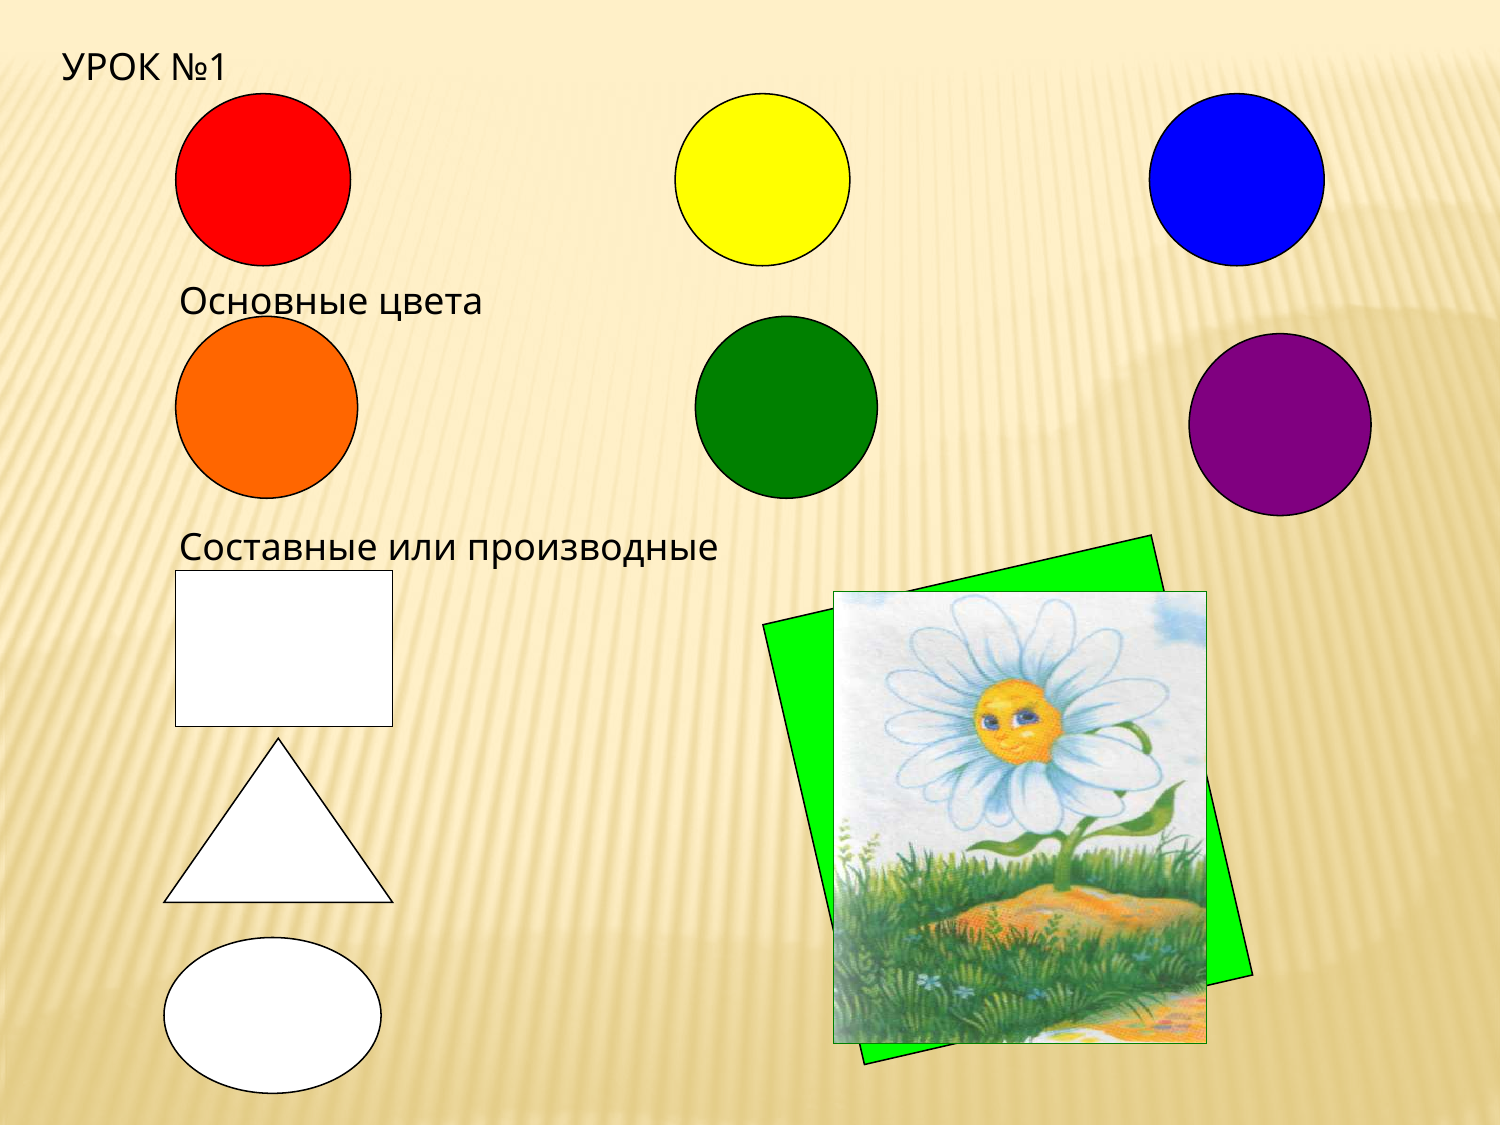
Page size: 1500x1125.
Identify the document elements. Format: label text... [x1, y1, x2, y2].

text_box [175, 570, 393, 727]
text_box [808, 573, 1208, 1044]
text_box [163, 937, 382, 1094]
text_box УРОК №1 [46, 35, 481, 95]
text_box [175, 316, 1372, 516]
text_box Основные цвета [164, 269, 1325, 330]
text_box Составные или производные [164, 515, 1360, 576]
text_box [175, 93, 1325, 267]
text_box [163, 738, 393, 903]
